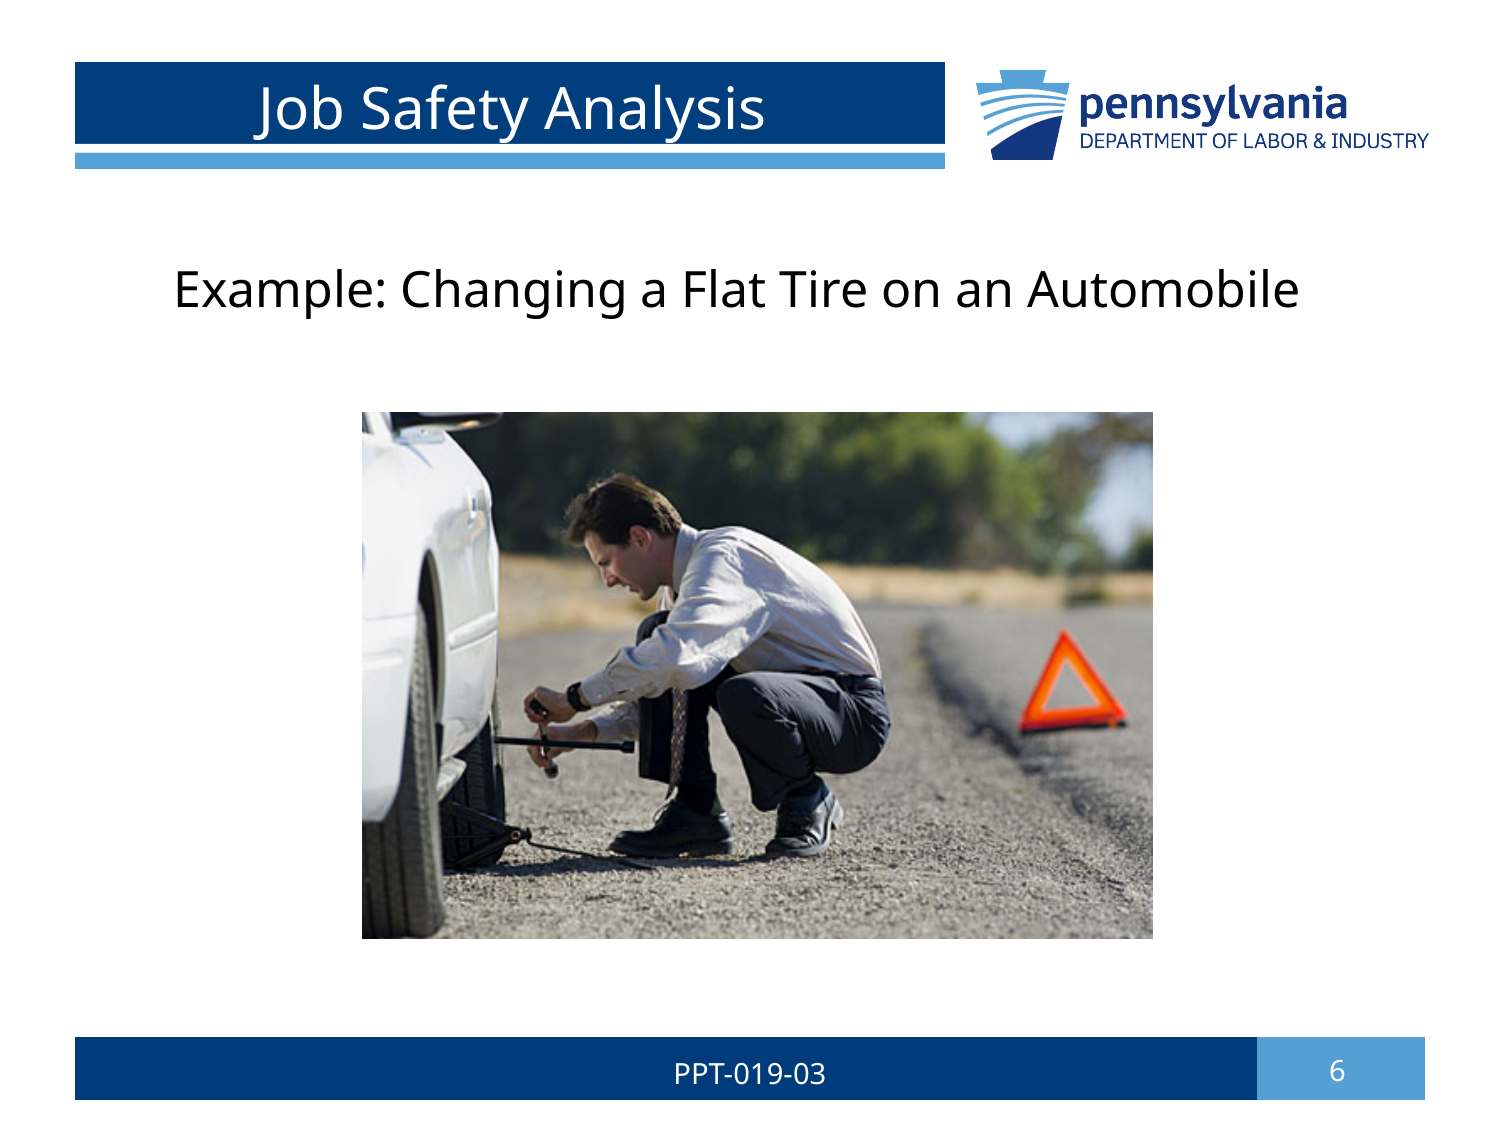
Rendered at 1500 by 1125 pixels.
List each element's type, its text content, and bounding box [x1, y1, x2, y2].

slide_number 6 [1250, 1042, 1425, 1103]
picture [362, 412, 1153, 939]
picture [75, 1037, 1425, 1100]
picture [75, 62, 1429, 169]
subtitle Example: Changing a Flat Tire on an Automobile [87, 249, 1388, 350]
footer PPT-019-03 [512, 1042, 988, 1103]
title Job Safety Analysis [75, 62, 950, 150]
